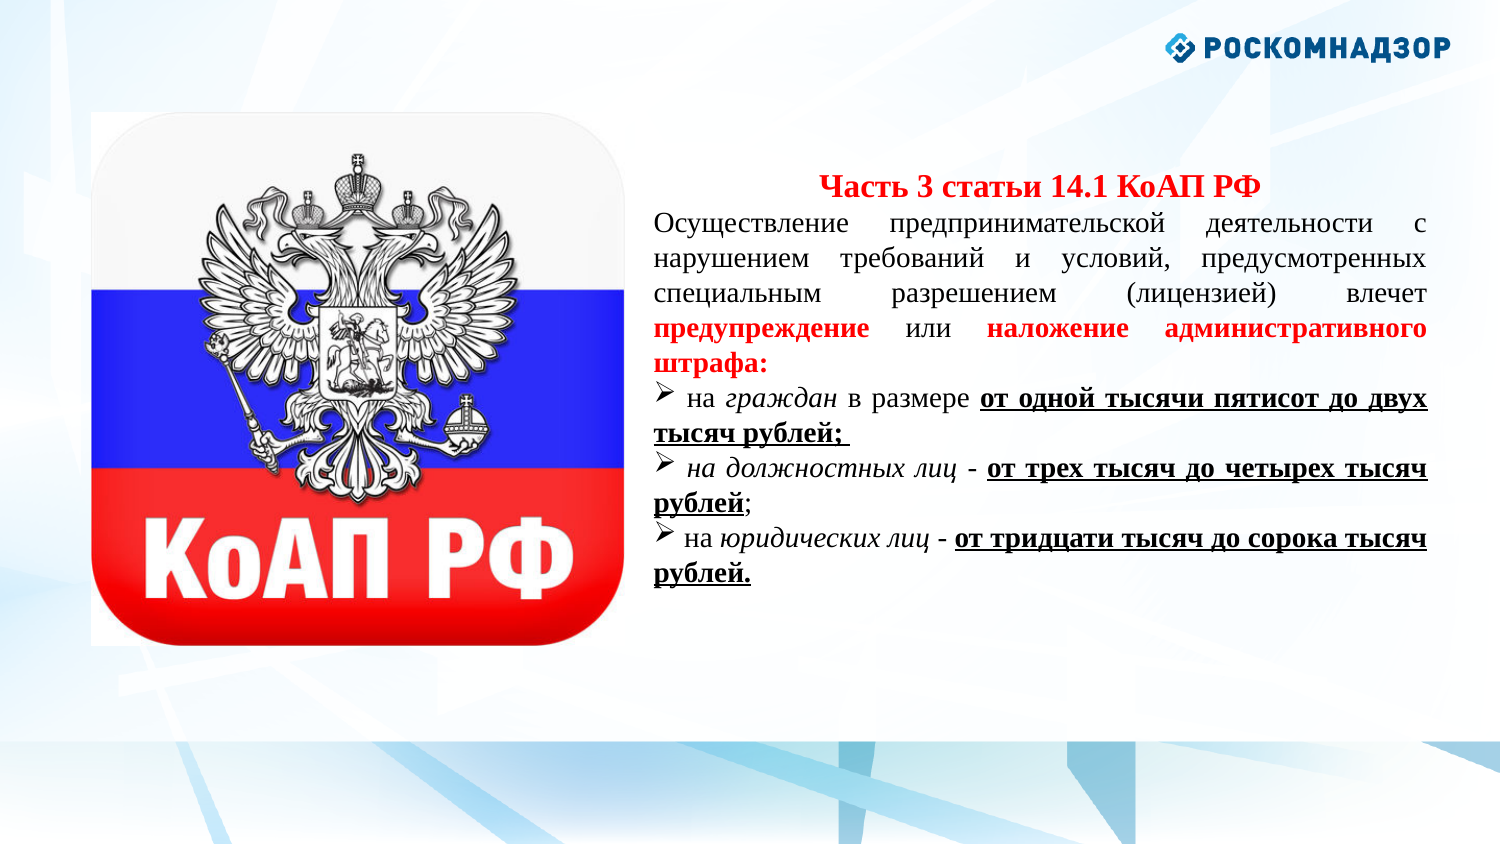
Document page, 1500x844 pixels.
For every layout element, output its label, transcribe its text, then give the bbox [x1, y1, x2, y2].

picture [0, 0, 1500, 844]
text_box Часть 3 статьи 14.1 КоАП РФ Осуществление предпринимательской деятельности с нарушением требований и условий, предусмотренных специальным разрешением (лицензией) влечет предупреждение или наложение административного штрафа: на граждан в размере от одной тысячи пятисот до двух тысяч рублей; на должностных лиц - от трех тысяч до четырех тысяч рублей; на юридических лиц - от тридцати тысяч до сорока тысяч рублей. [638, 156, 1443, 596]
